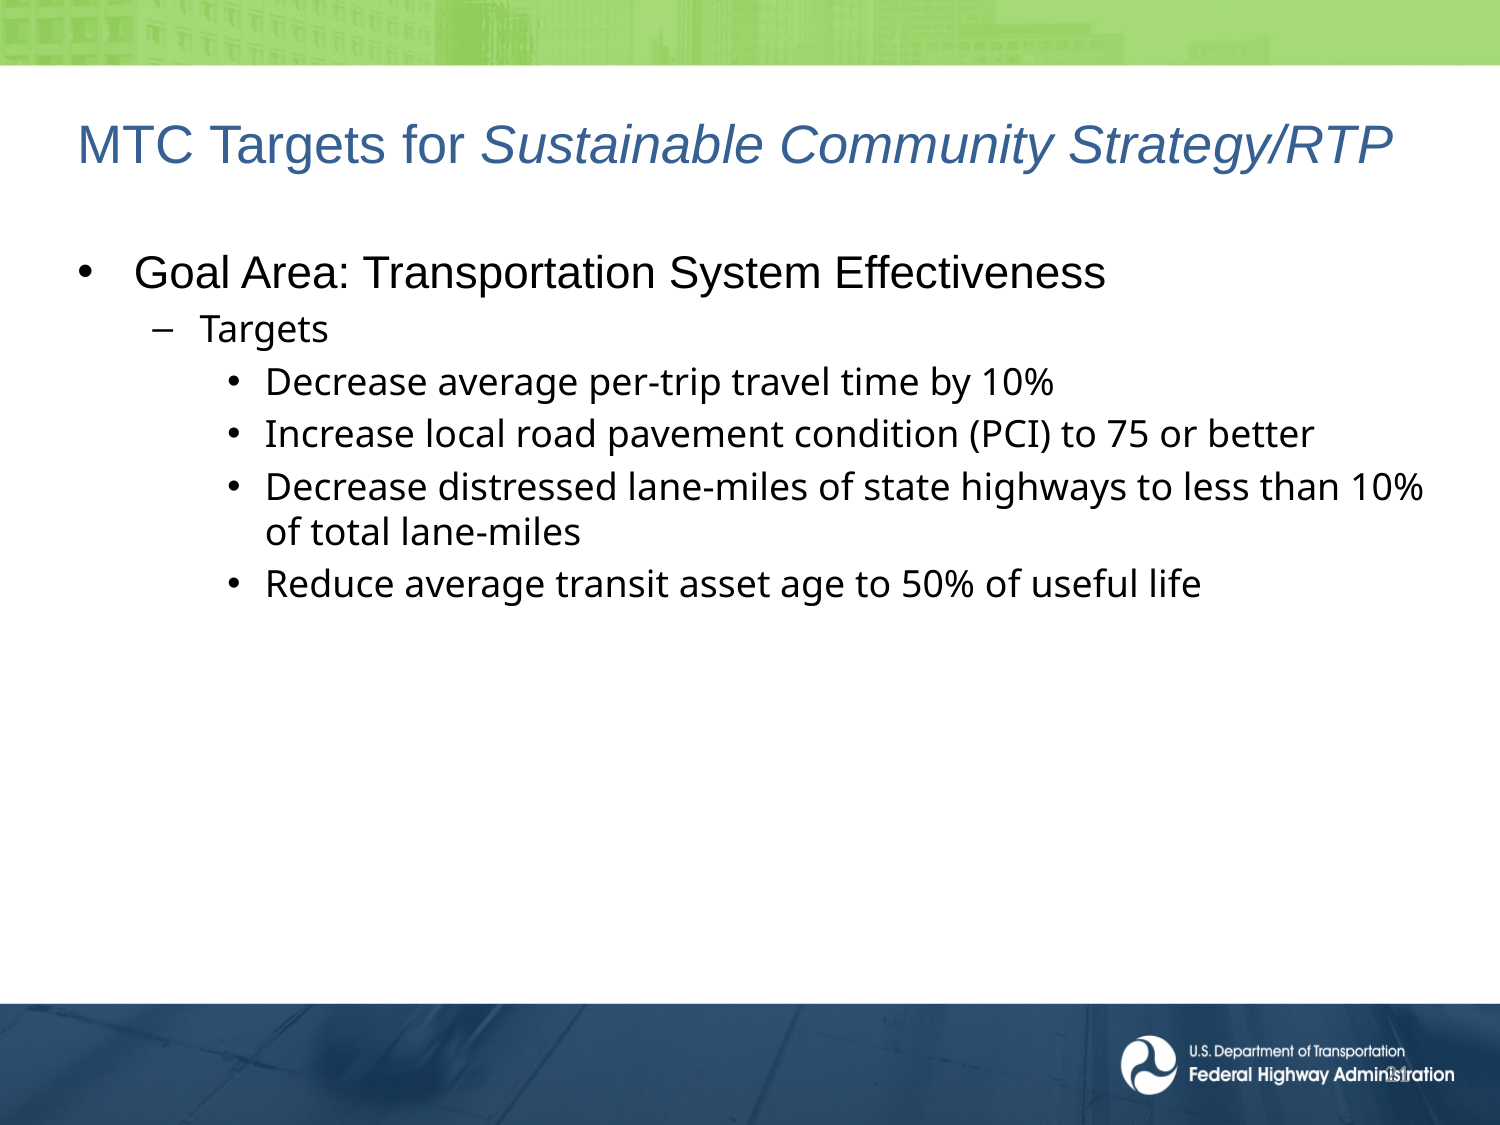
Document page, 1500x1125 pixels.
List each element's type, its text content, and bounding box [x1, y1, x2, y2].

title MTC Targets for Sustainable Community Strategy/RTP [77, 96, 1430, 188]
picture [0, 0, 1500, 1125]
list Goal Area: Transportation System Effectiveness Targets Decrease average per-trip travel time by 10% Increase local road pavement condition (PCI) to 75 or better Decrease distressed lane-miles of state highways to less than 10% of total lane-miles Reduce average transit asset age to 50% of useful life [77, 242, 1430, 1015]
slide_number 21 [1074, 1042, 1425, 1103]
